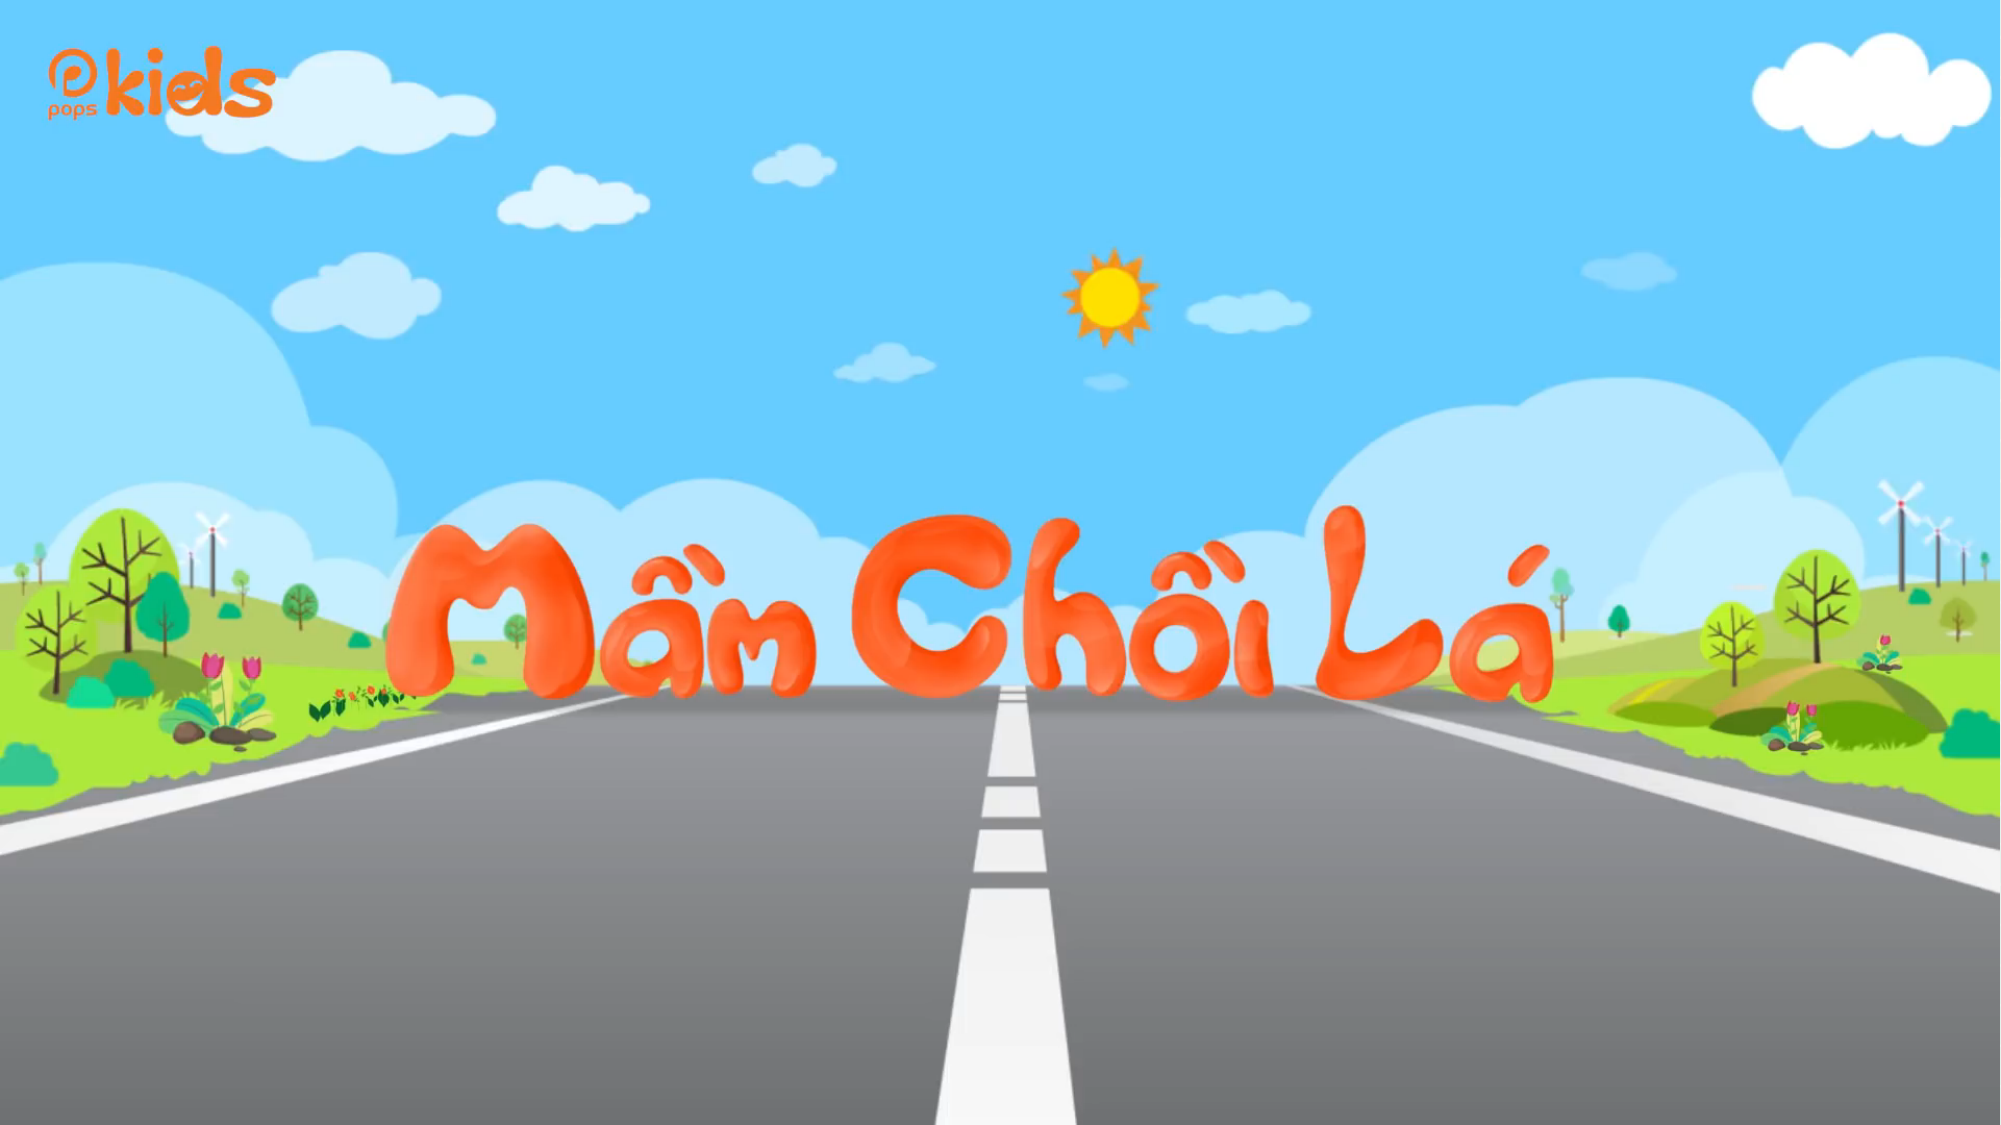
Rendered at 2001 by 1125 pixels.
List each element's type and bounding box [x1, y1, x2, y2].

text_box [0, 0, 2000, 1125]
